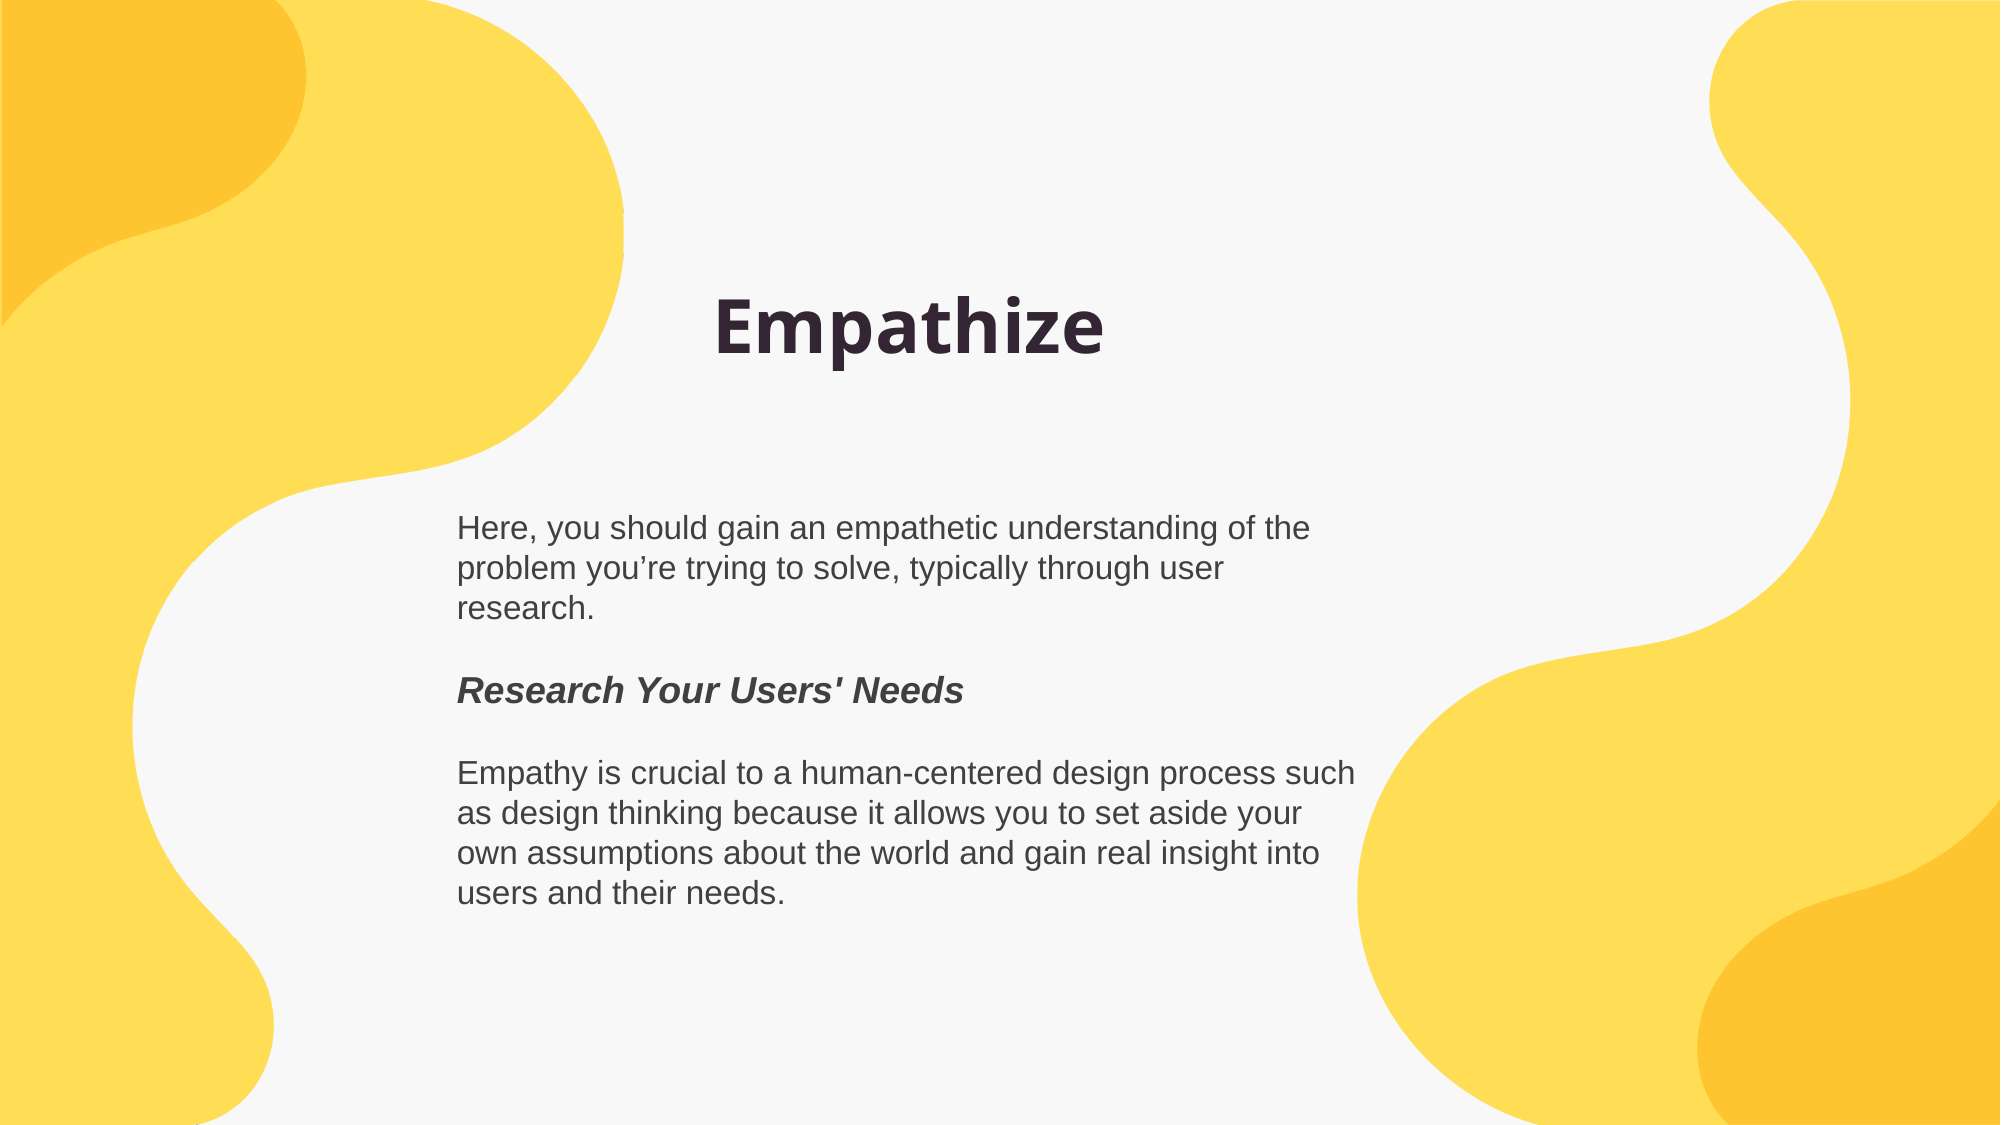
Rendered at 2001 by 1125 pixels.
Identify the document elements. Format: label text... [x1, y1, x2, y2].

picture [0, 0, 624, 1125]
picture [1357, 0, 2000, 1125]
text_box Here, you should gain an empathetic understanding of the problem you’re trying to solve, typically through user research. Research Your Users' Needs Empathy is crucial to a human-centered design process such as design thinking because it allows you to set aside your own assumptions about the world and gain real insight into users and their needs. [442, 499, 1383, 919]
text_box Empathize [697, 271, 1566, 376]
